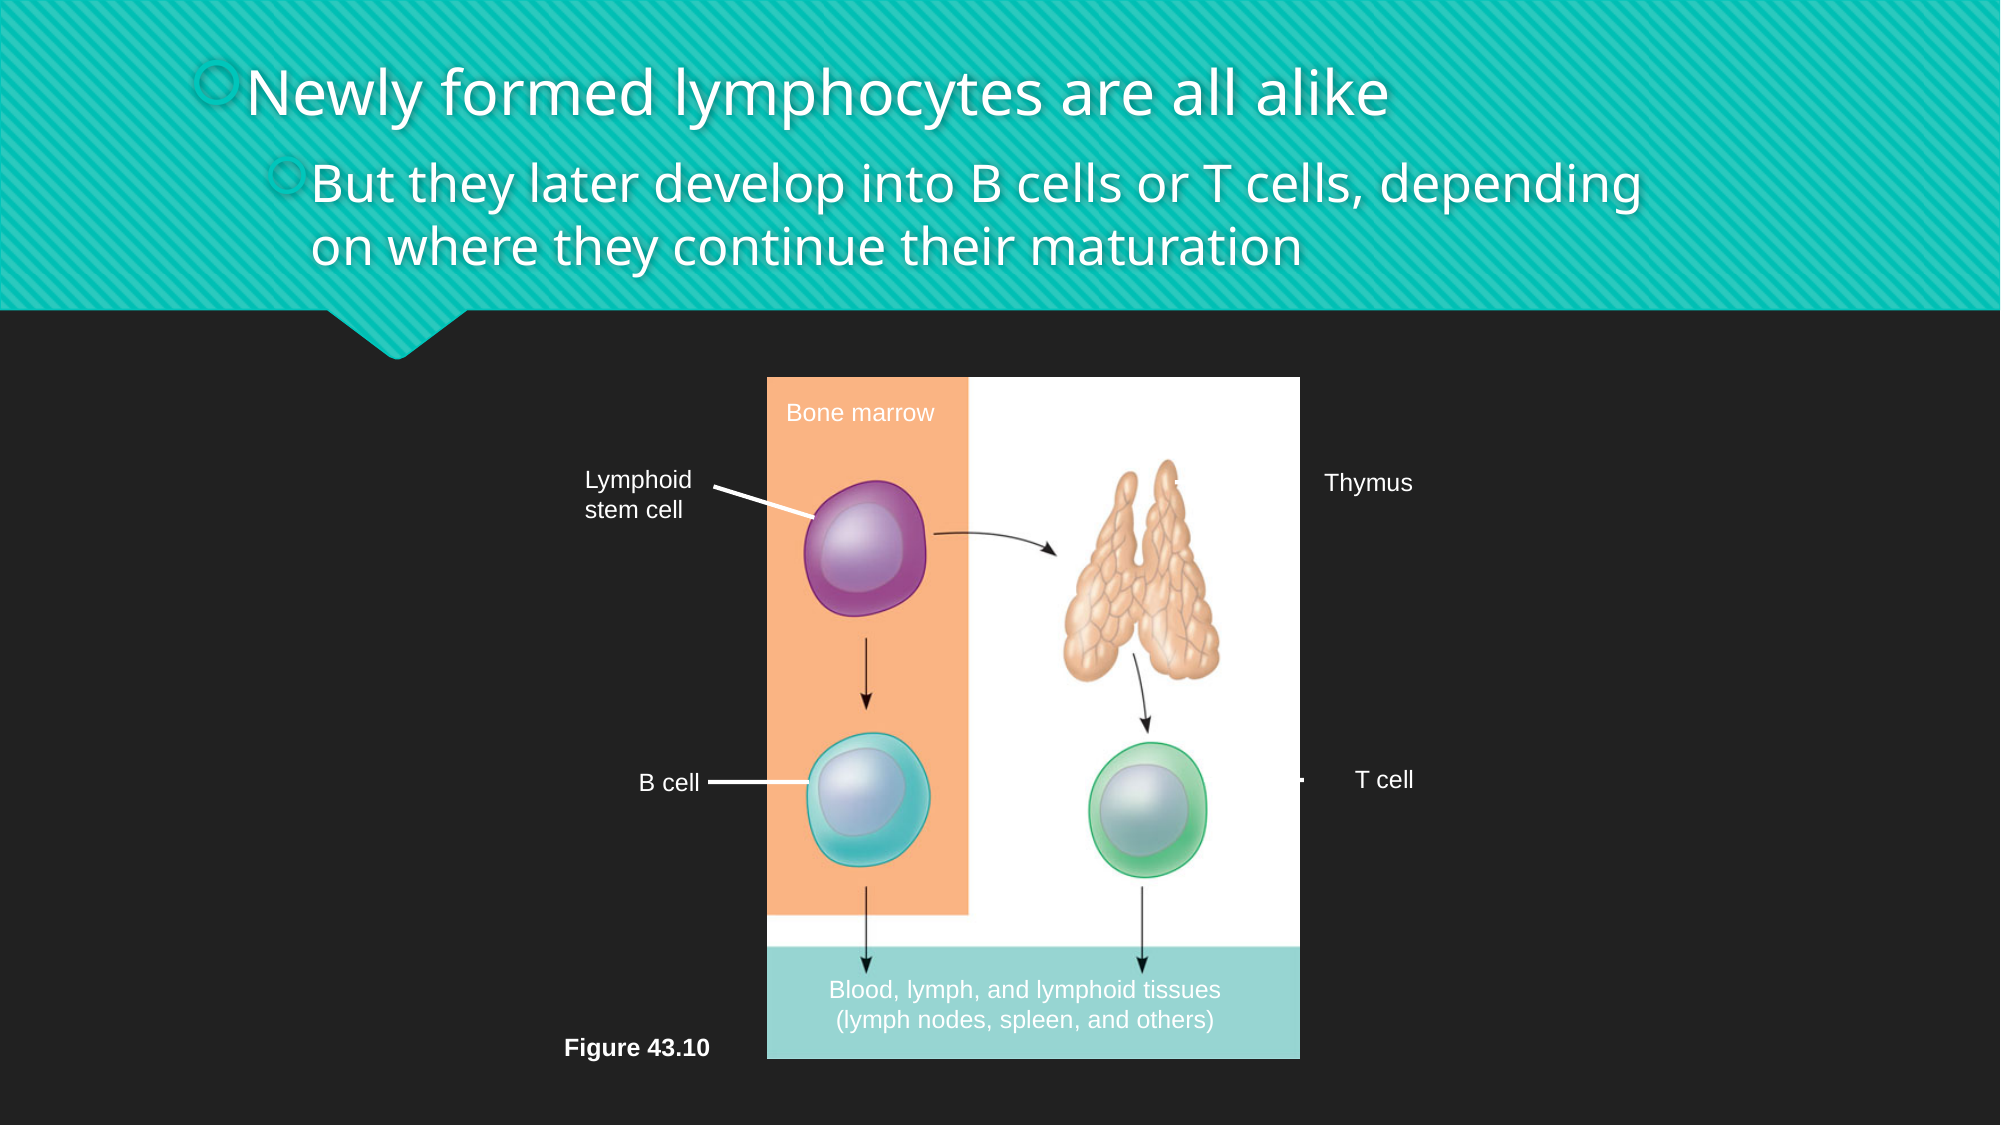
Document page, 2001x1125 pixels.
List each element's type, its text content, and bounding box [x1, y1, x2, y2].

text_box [548, 376, 1430, 1069]
list Newly formed lymphocytes are all alike But they later develop into B cells or T cells, depending on where they continue their maturation [173, 28, 1728, 301]
